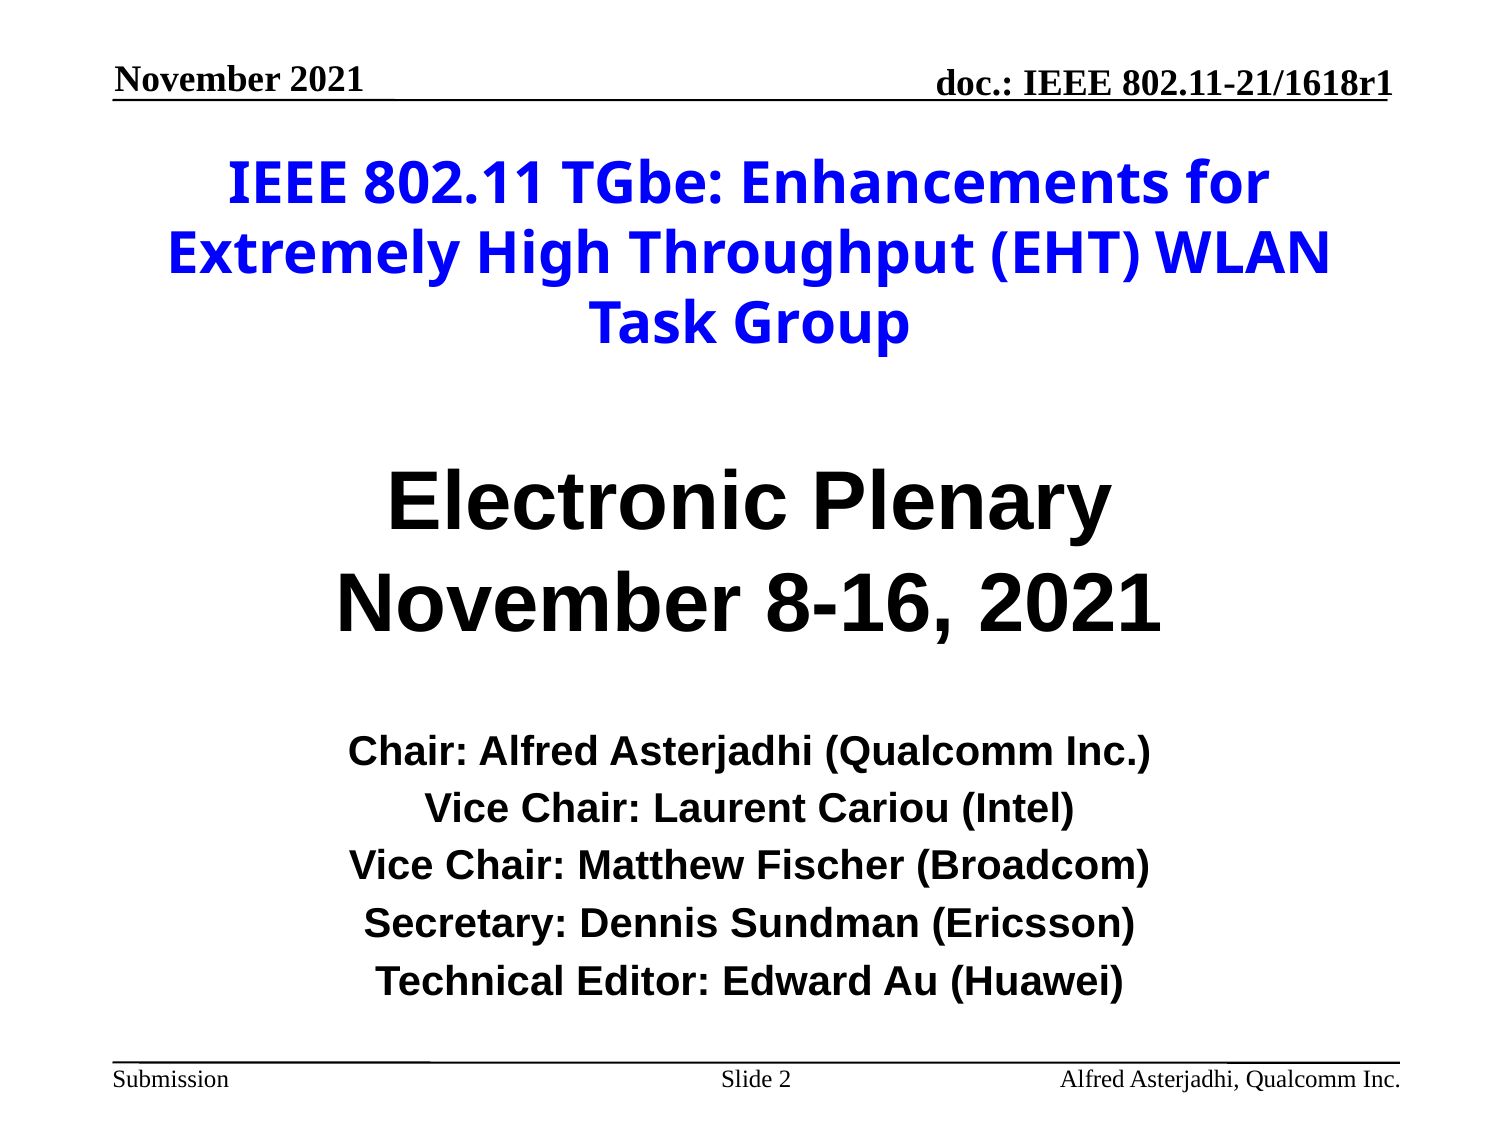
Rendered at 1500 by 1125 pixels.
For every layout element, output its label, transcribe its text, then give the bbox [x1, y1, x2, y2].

footer Alfred Asterjadhi, Qualcomm Inc. [878, 1061, 1402, 1093]
slide_number Slide 2 [712, 1061, 800, 1123]
title IEEE 802.11 TGbe: Enhancements for Extremely High Throughput (EHT) WLAN Task Group [112, 112, 1388, 388]
list Electronic Plenary November 8-16, 2021 Chair: Alfred Asterjadhi (Qualcomm Inc.) Vice Chair: Laurent Cariou (Intel) Vice Chair: Matthew Fischer (Broadcom) Secretary: Dennis Sundman (Ericsson) Technical Editor: Edward Au (Huawei) [112, 449, 1388, 1063]
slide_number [114, 54, 493, 100]
